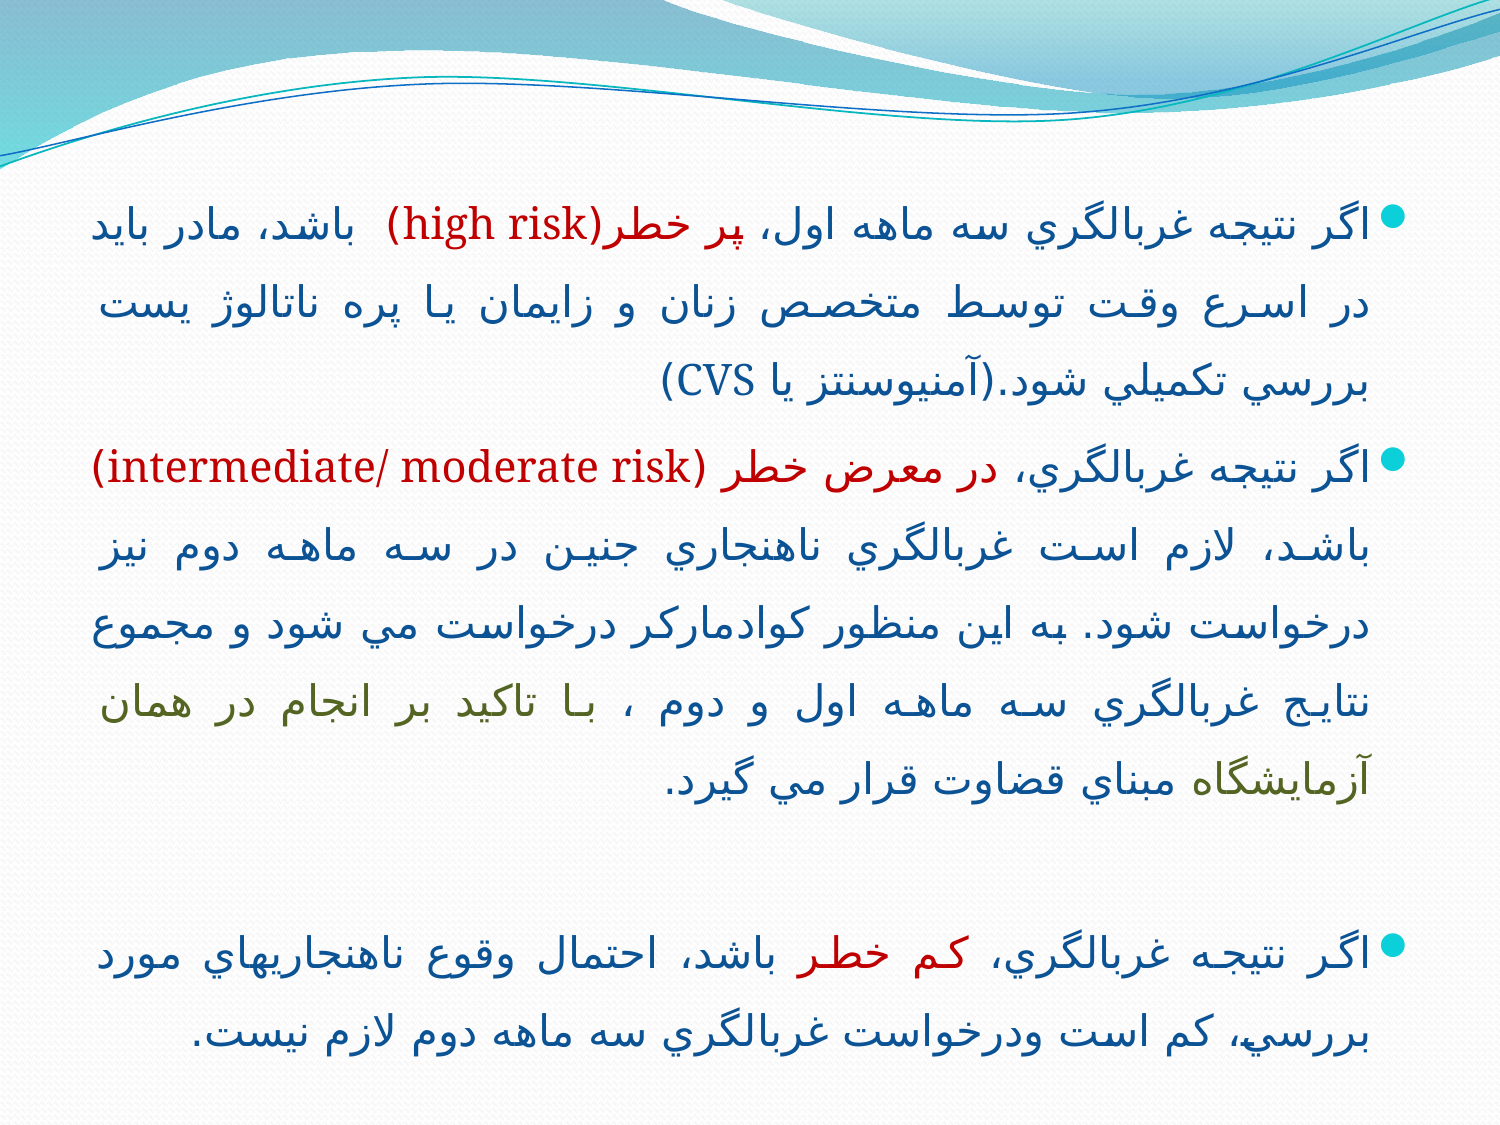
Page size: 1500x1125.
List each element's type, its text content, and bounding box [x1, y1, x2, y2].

list اگر نتيجه غربالگري سه ماهه اول، پر خطر(high risk) باشد، مادر بايد در اسرع وقت توسط متخصص زنان و زايمان يا پره ناتالوژ يست بررسي تكميلي شود.(آمنیوسنتز یا CVS) اگر نتيجه غربالگري، در معرض خطر (intermediate/ moderate risk) باشد، لازم است غربالگري ناهنجاري جنين در سه ماهه دوم نيز درخواست شود. به اين منظور كوادماركر درخواست مي شود و مجموع نتايج غربالگري سه ماهه اول و دوم ، با تاكيد بر انجام در همان آزمايشگاه مبناي قضاوت قرار مي گيرد. اگر نتيجه غربالگري، كم خطر باشد، احتمال وقوع ناهنجاريهاي مورد بررسي، كم است ودرخواست غربالگري سه ماهه دوم لازم نيست. [75, 162, 1425, 1075]
